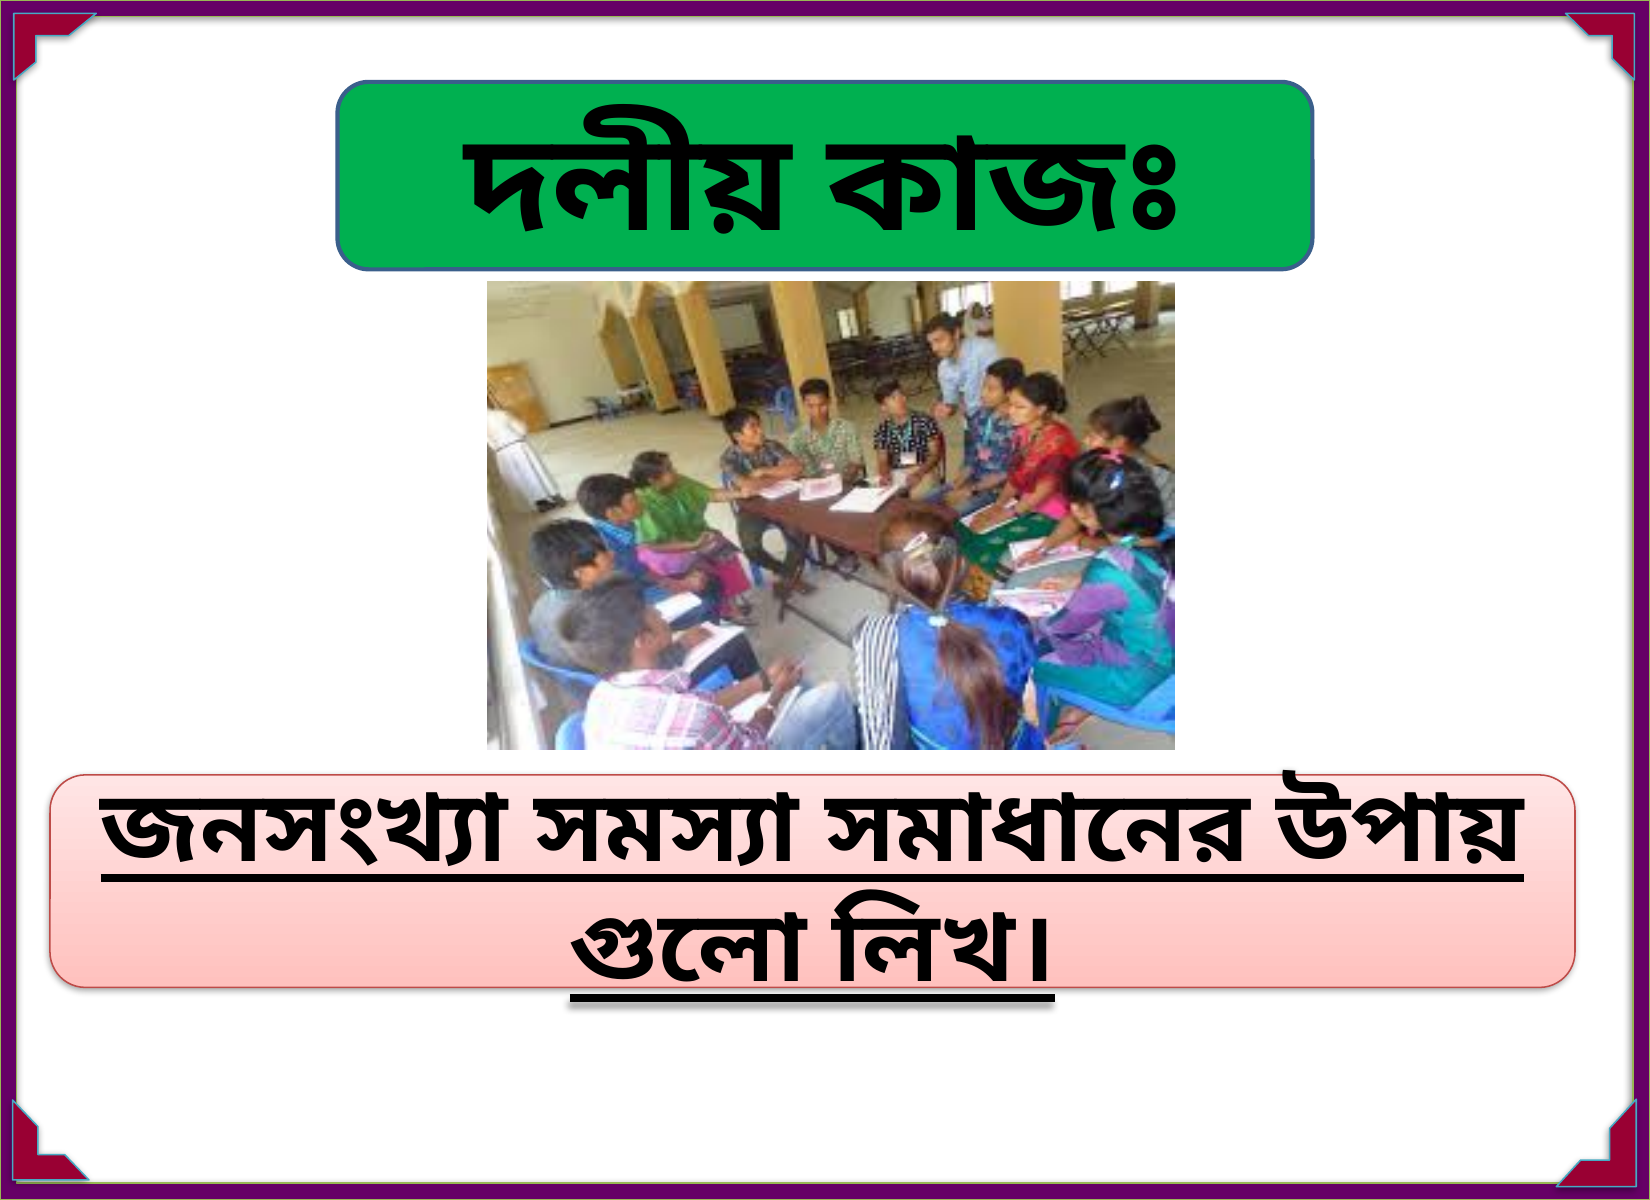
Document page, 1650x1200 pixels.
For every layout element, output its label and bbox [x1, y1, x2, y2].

text_box [337, 81, 1313, 751]
text_box [0, 0, 1650, 1200]
